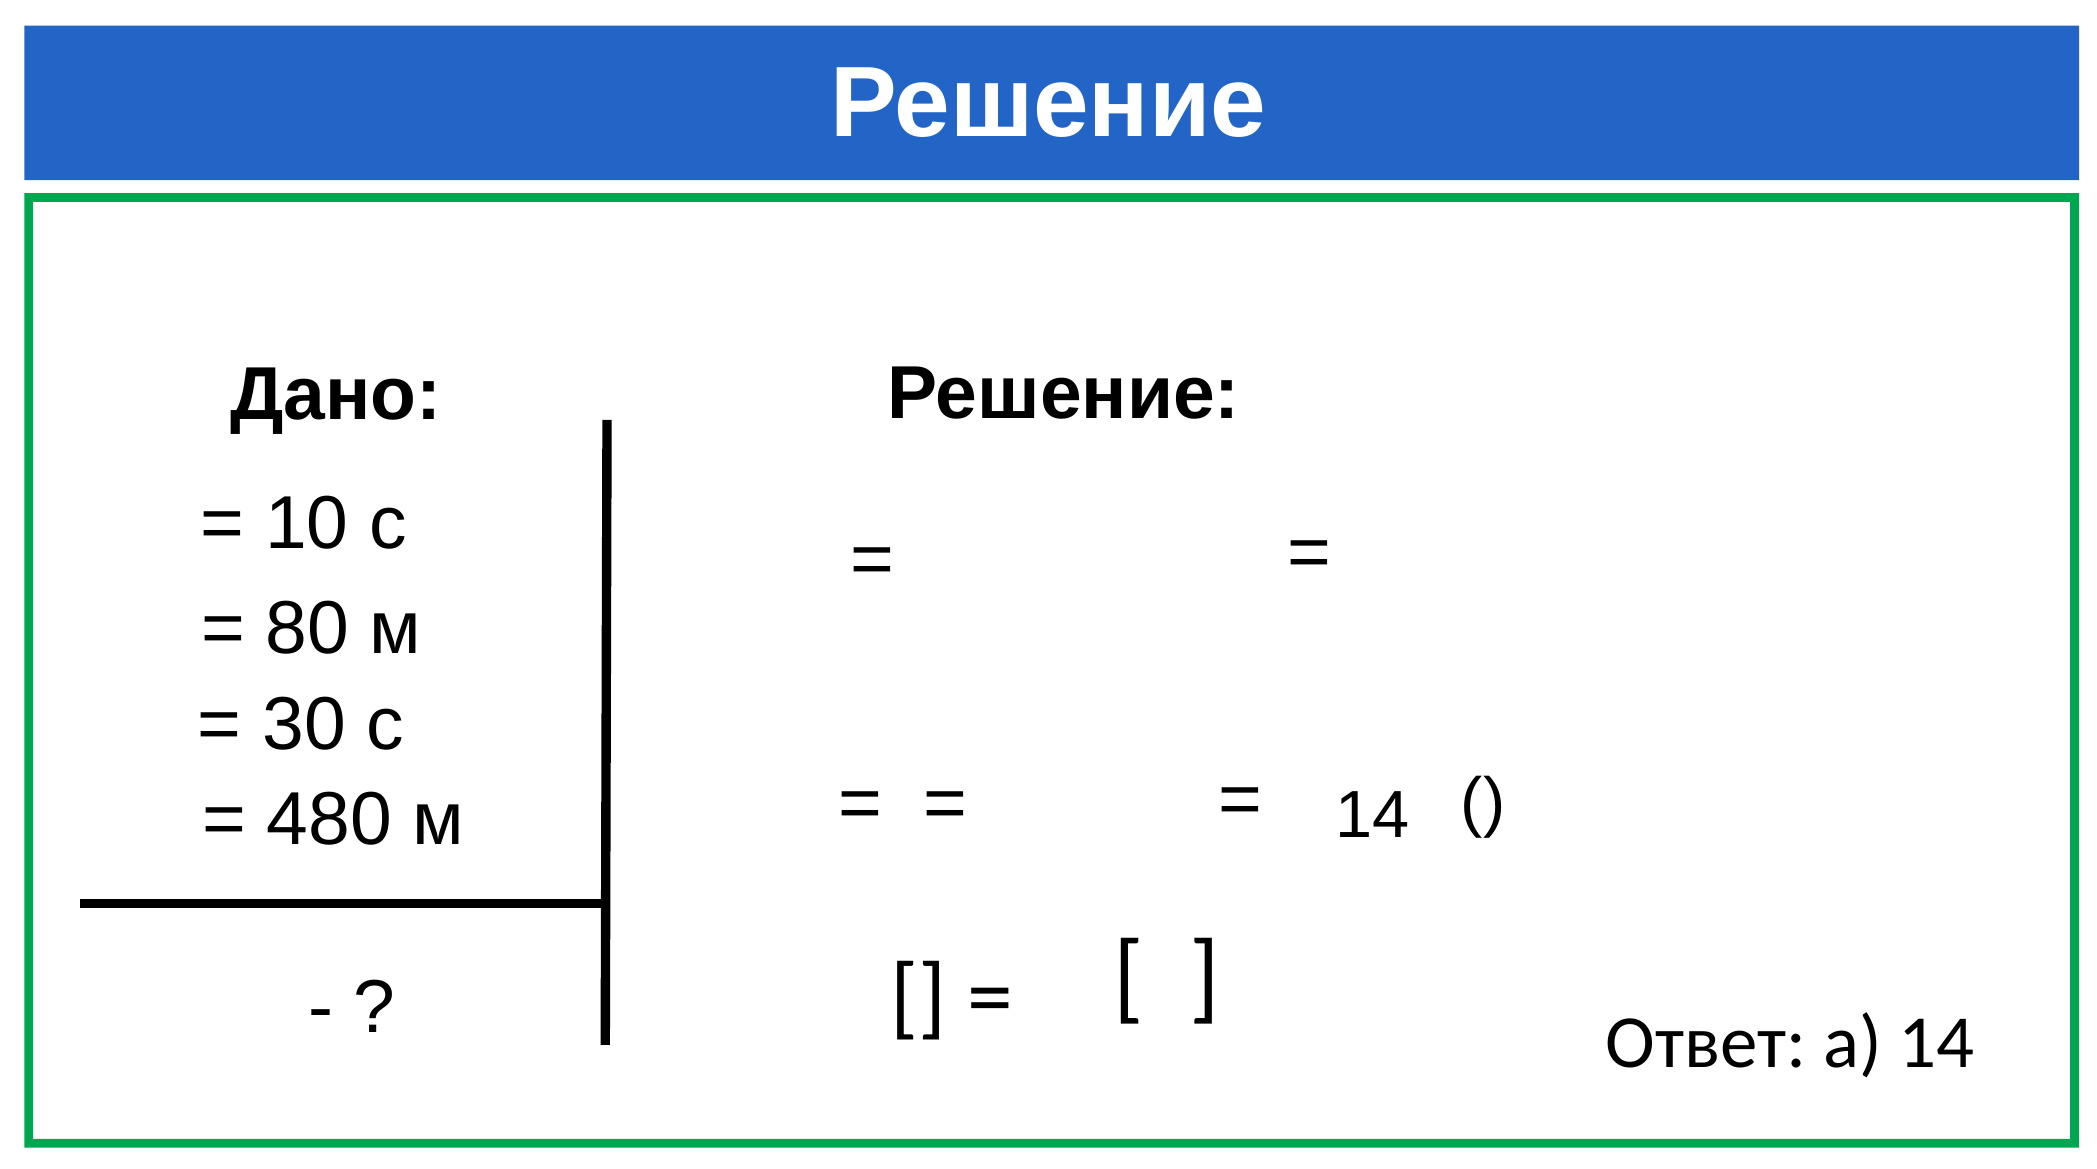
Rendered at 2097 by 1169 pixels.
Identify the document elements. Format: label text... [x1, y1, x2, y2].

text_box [604, 419, 608, 1046]
text_box Решение: [872, 336, 1255, 442]
text_box Дано: [215, 336, 457, 442]
title Решение [109, 36, 1988, 159]
text_box 14 [1320, 763, 1425, 858]
